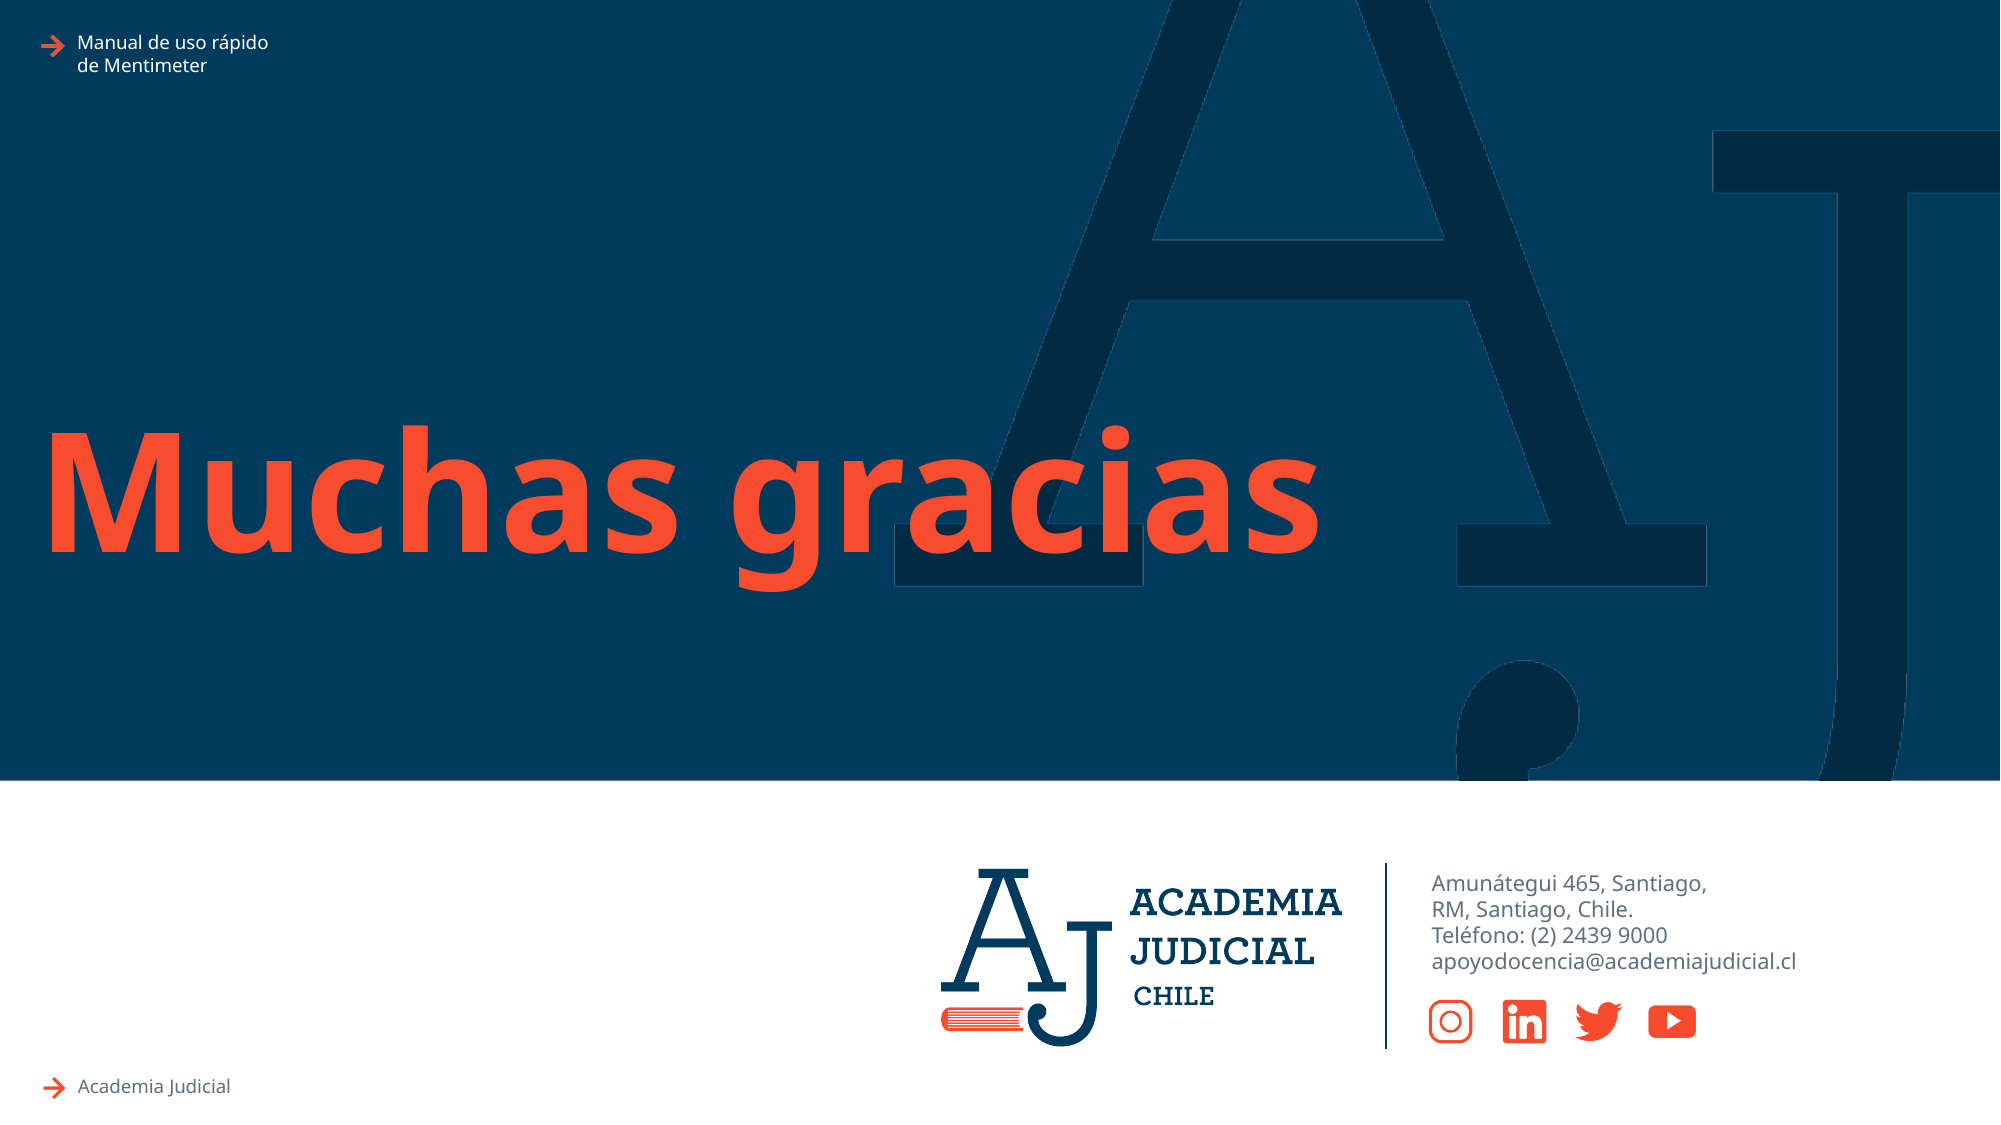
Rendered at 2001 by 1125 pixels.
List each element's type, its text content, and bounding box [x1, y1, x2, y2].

picture [836, 0, 2000, 781]
title Muchas gracias [37, 314, 1358, 589]
picture [1636, 986, 1708, 1057]
picture [1489, 986, 1560, 1057]
picture [1563, 986, 1634, 1057]
picture [37, 32, 66, 60]
picture [39, 1074, 67, 1102]
picture [1415, 986, 1486, 1057]
picture [926, 860, 1357, 1055]
